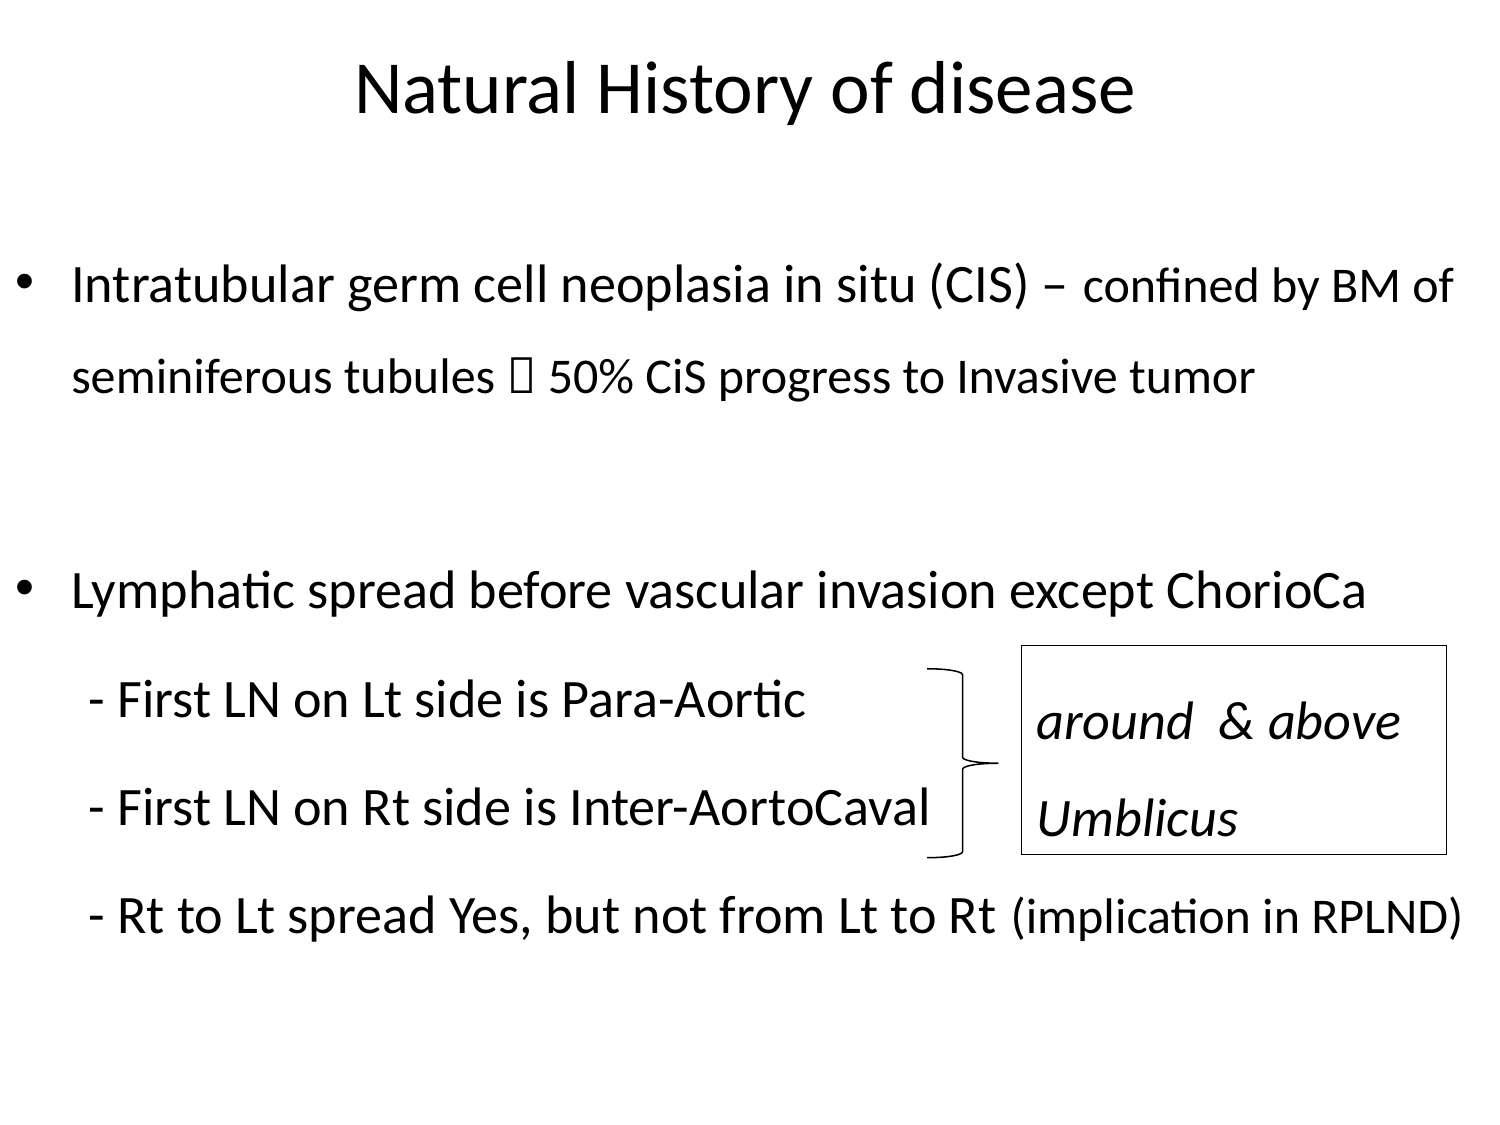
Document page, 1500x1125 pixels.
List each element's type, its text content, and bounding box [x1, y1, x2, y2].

text_box around & above Umblicus [1021, 645, 1447, 855]
list Intratubular germ cell neoplasia in situ (CIS) – confined by BM of seminiferous tubules  50% CiS progress to Invasive tumor Lymphatic spread before vascular invasion except ChorioCa - First LN on Lt side is Para-Aortic - First LN on Rt side is Inter-AortoCaval - Rt to Lt spread Yes, but not from Lt to Rt (implication in RPLND) [0, 208, 1500, 1125]
title Natural History of disease [70, 41, 1421, 126]
text_box [927, 667, 999, 859]
